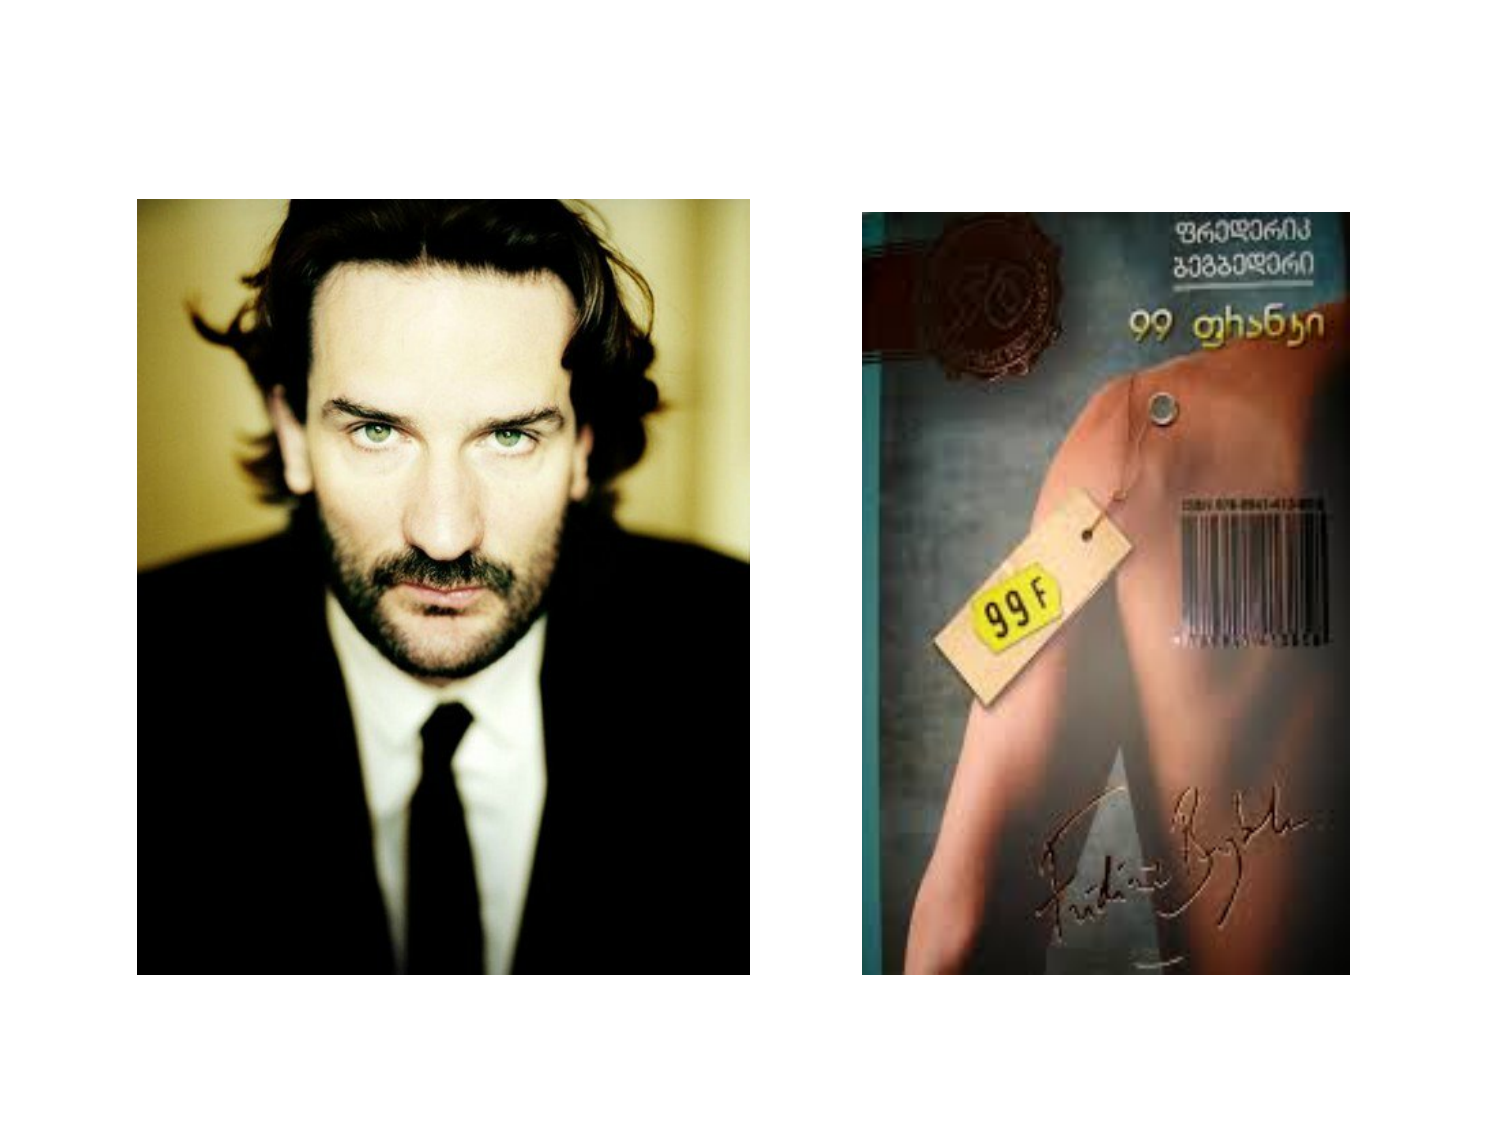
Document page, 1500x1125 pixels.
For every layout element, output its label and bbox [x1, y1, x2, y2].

list [137, 199, 751, 976]
picture [862, 212, 1351, 976]
